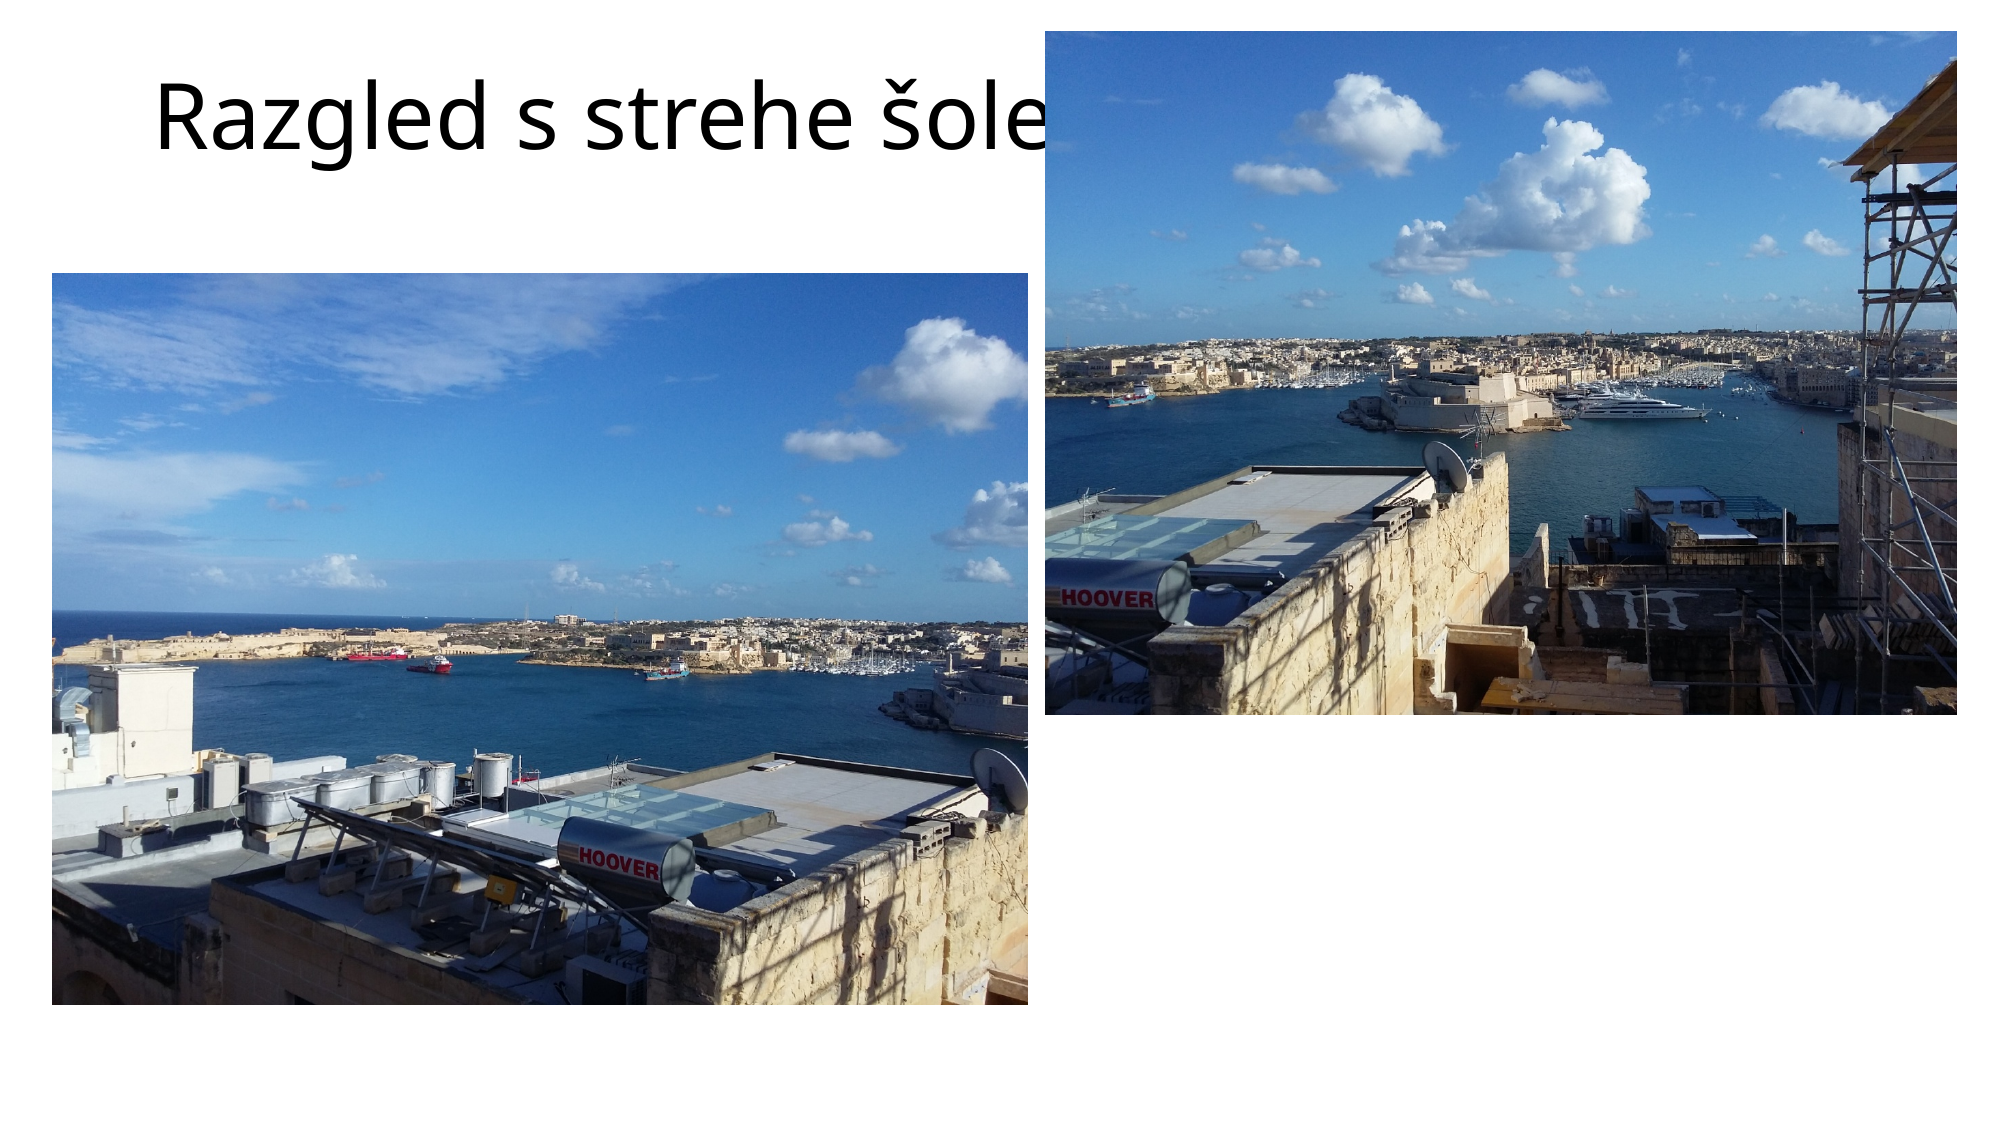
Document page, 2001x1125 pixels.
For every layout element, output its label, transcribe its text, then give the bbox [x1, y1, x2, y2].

picture [1045, 31, 1957, 715]
title Razgled s strehe šole [137, 59, 1045, 180]
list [52, 273, 1028, 1005]
